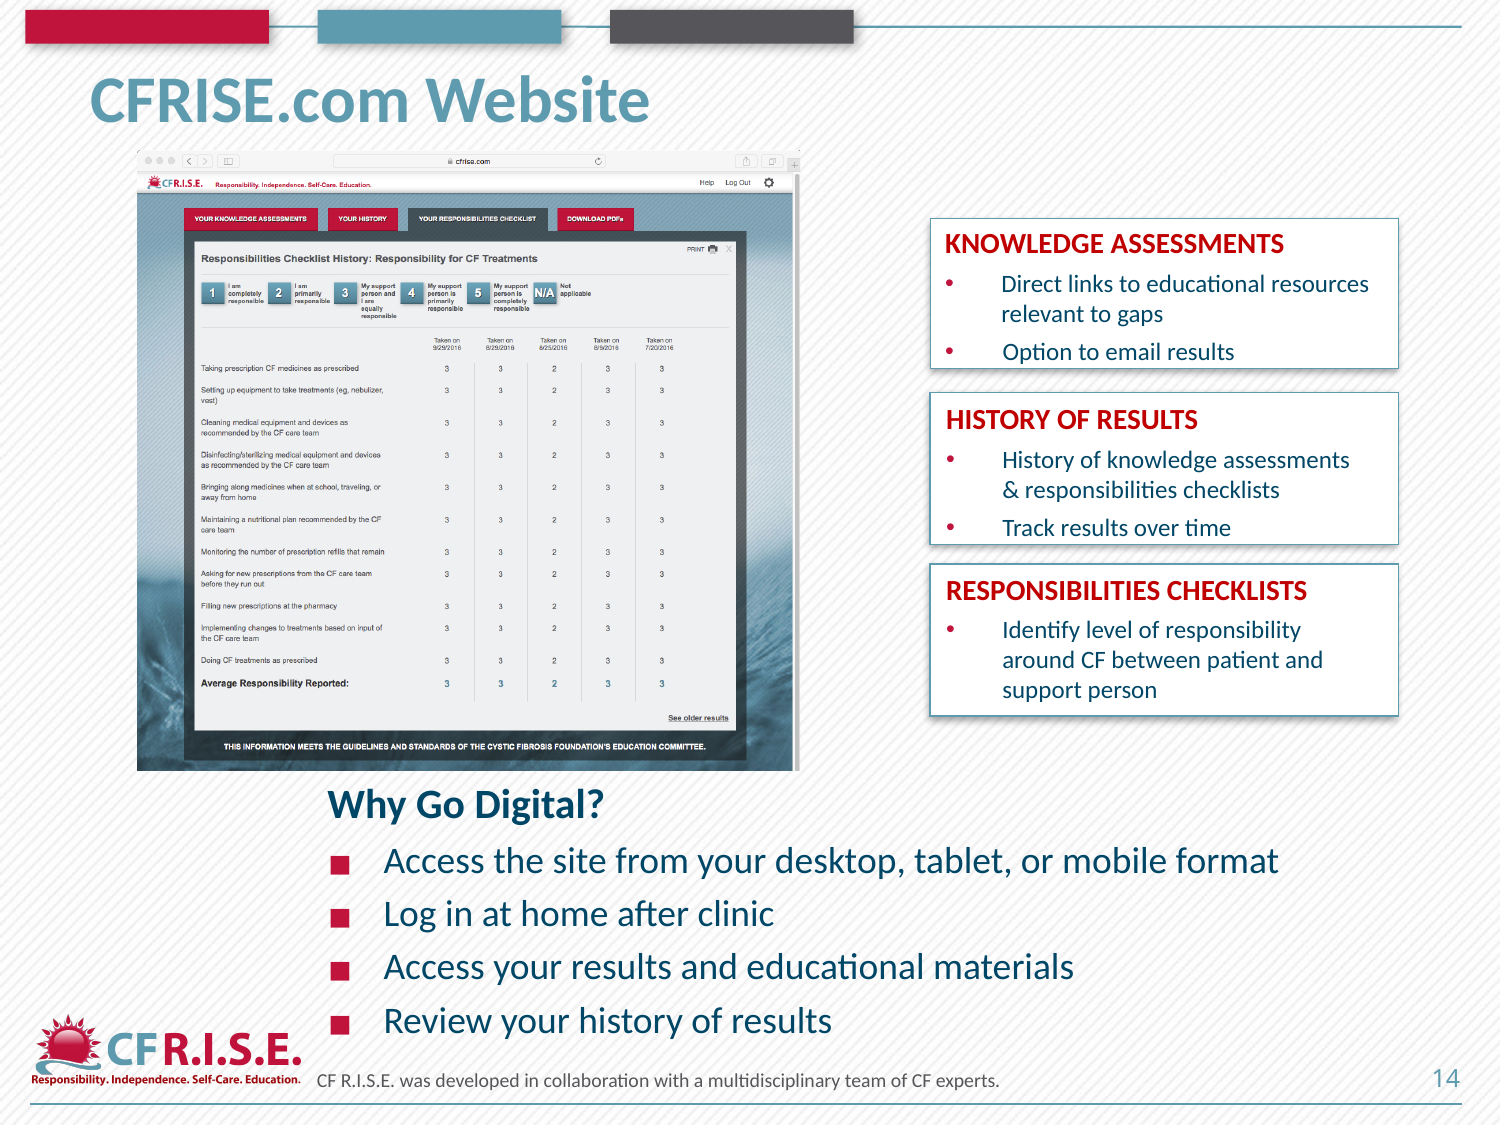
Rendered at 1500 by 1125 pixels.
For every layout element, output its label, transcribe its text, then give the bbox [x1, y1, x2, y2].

footer CF R.I.S.E. was developed in collaboration with a multidisciplinary team of CF experts. [301, 1050, 1261, 1110]
text_box [930, 300, 1399, 369]
text_box KNOWLEDGE ASSESSMENTS Direct links to educational resources relevant to gaps Option to email results [929, 216, 1414, 300]
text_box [929, 392, 1399, 554]
text_box ‹#› [1350, 1049, 1476, 1110]
picture [0, 0, 1500, 1125]
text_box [929, 563, 1399, 717]
title CFRISE.com Website [75, 48, 702, 217]
list Why Go Digital? Access the site from your desktop, tablet, or mobile format Log in at home after clinic Access your results and educational materials Review your history of results [312, 769, 1399, 1042]
